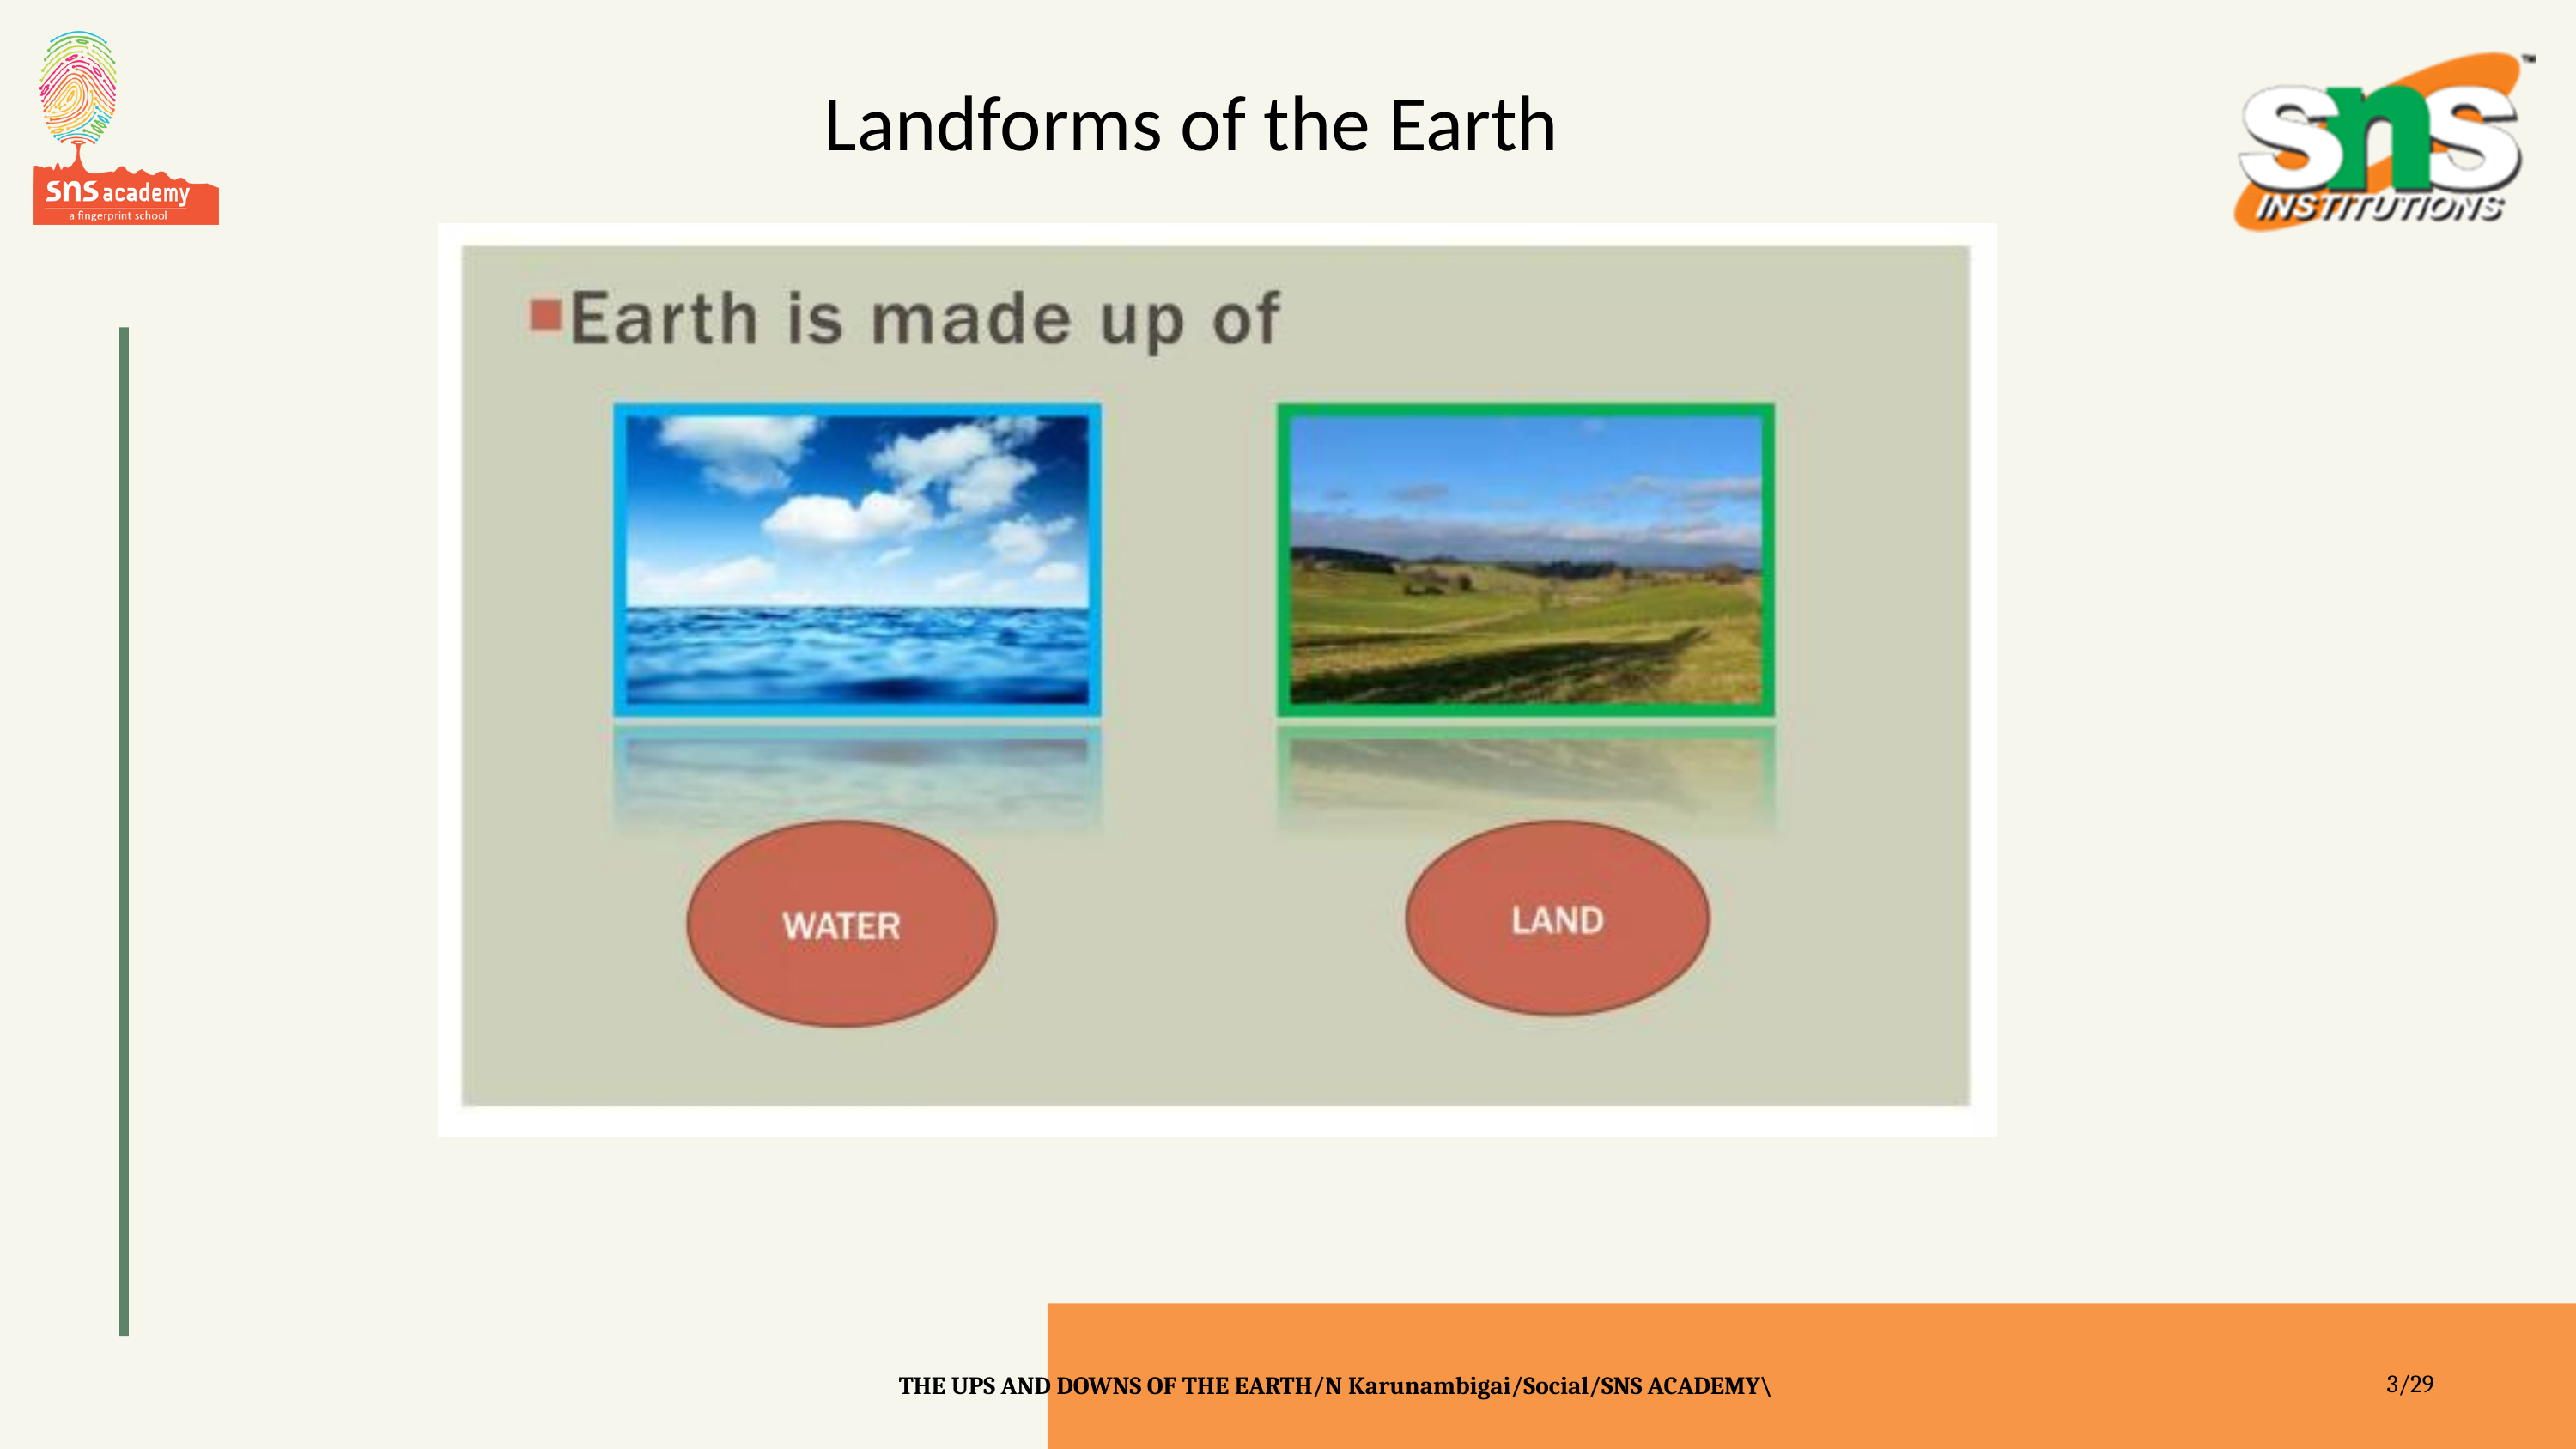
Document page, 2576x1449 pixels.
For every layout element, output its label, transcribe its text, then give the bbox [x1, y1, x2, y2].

text_box [119, 327, 129, 1337]
slide_number 3/29 [2146, 1357, 2447, 1410]
footer THE UPS AND DOWNS OF THE EARTH/N Karunambigai/Social/SNS ACADEMY\ [837, 1357, 1836, 1411]
picture [33, 31, 219, 225]
text_box [1047, 1303, 2576, 1449]
picture [437, 223, 1998, 1137]
title Landforms of the Earth [756, 39, 1628, 200]
picture [2233, 50, 2536, 233]
